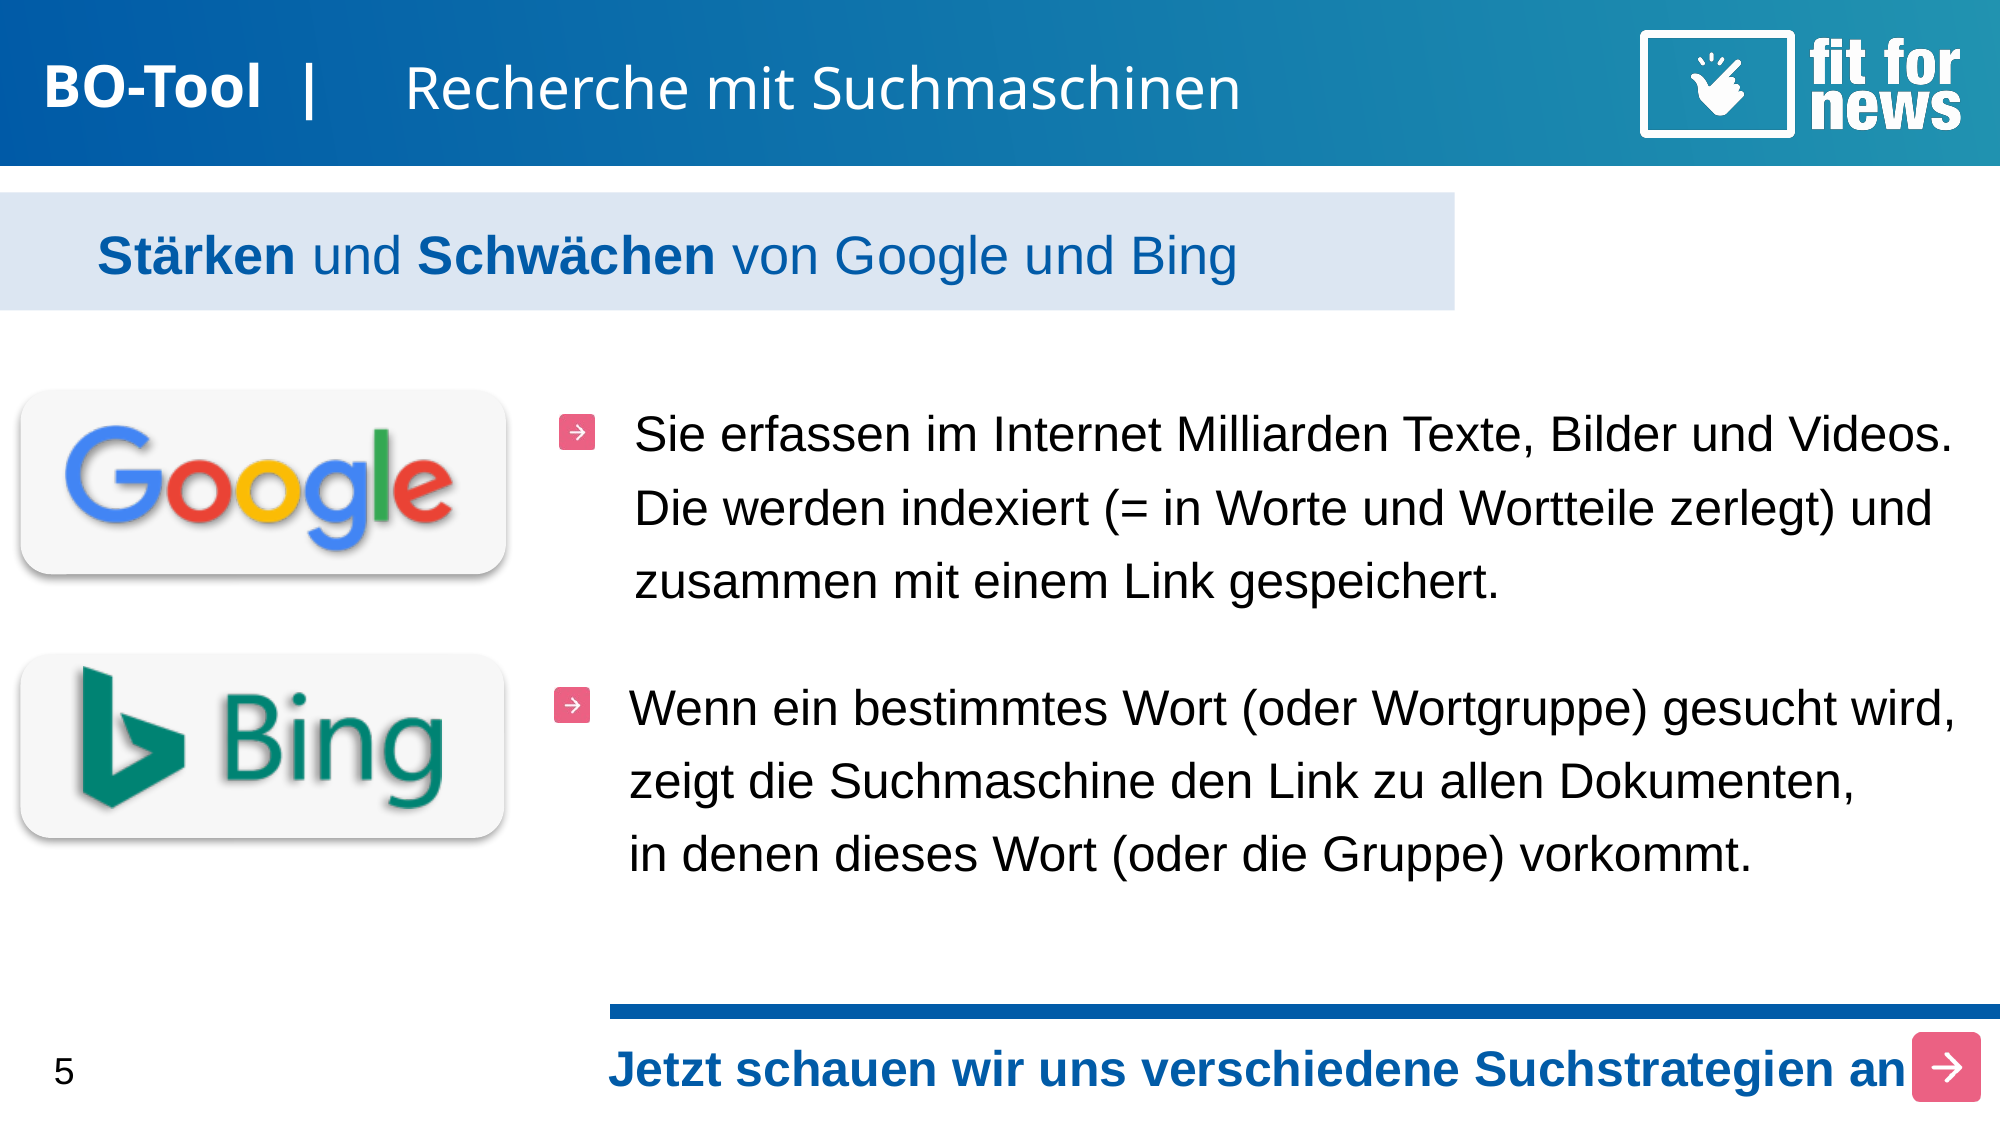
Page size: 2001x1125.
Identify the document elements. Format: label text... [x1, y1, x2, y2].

text_box [0, 190, 1457, 312]
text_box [20, 654, 505, 839]
slide_number 5 [39, 1039, 506, 1100]
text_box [20, 390, 507, 575]
picture [554, 687, 590, 723]
picture [559, 414, 595, 450]
text_box Jetzt schauen wir uns verschiedene Suchstrategien an [593, 1029, 2000, 1105]
picture [1911, 1032, 1982, 1102]
text_box Stärken und Schwächen von Google und Bing [4, 212, 1524, 293]
text_box Sie erfassen im Internet Milliarden Texte, Bilder und Videos. Die werden indexiert (= in Worte und Wortteile zerlegt) und zusammen mit einem Link gespeichert. [525, 322, 2000, 660]
text_box Wenn ein bestimmtes Wort (oder Wortgruppe) gesucht wird, zeigt die Suchmaschine den Link zu allen Dokumenten, in denen dieses Wort (oder die Gruppe) vorkommt. [539, 654, 1981, 890]
